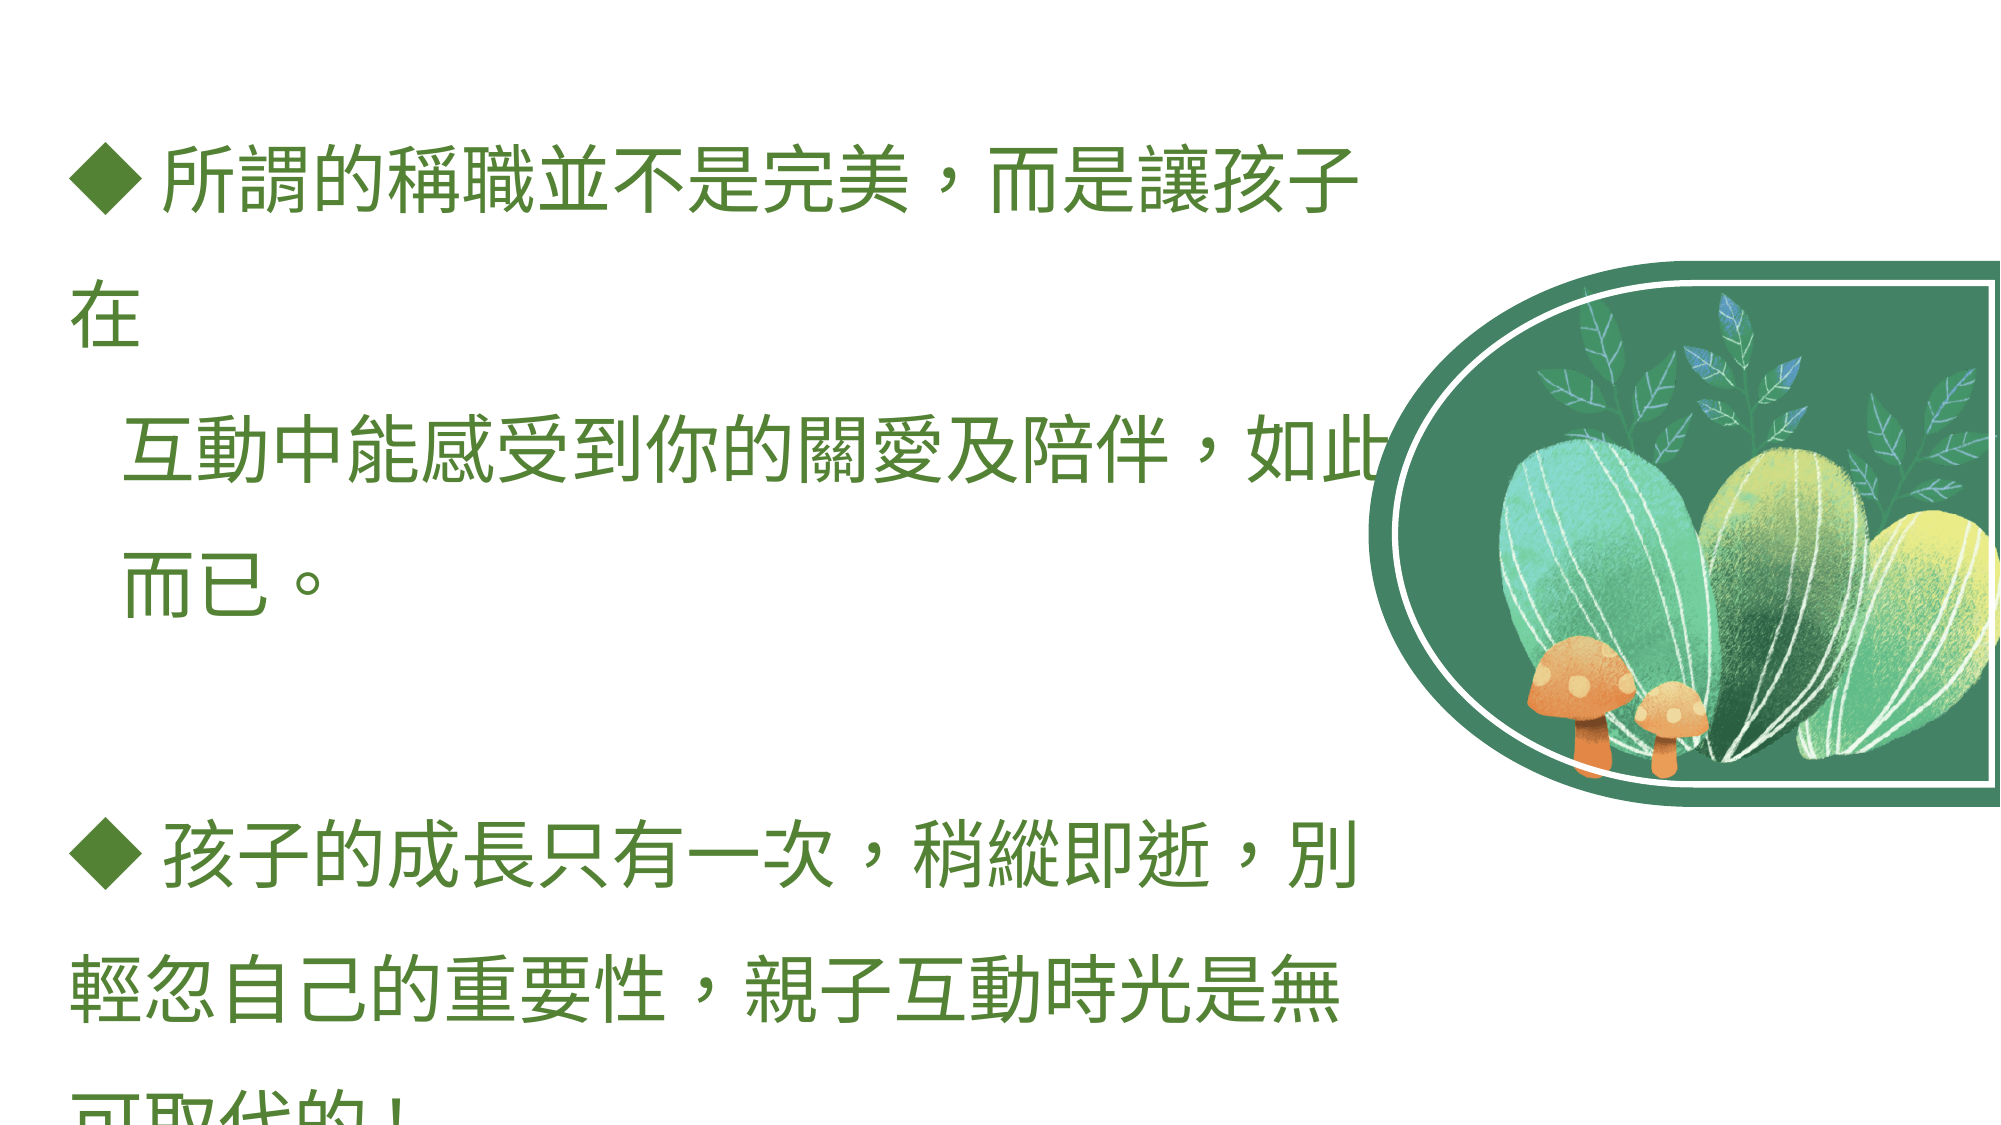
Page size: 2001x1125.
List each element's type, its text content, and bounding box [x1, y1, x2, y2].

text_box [1369, 193, 2000, 898]
text_box ◆所謂的稱職並不是完美，而是讓孩子在 互動中能感受到你的關愛及陪伴，如此 而已。 ◆孩子的成長只有一次，稍縱即逝，別輕忽自己的重要性，親子互動時光是無可取代的! [53, 79, 1413, 1125]
